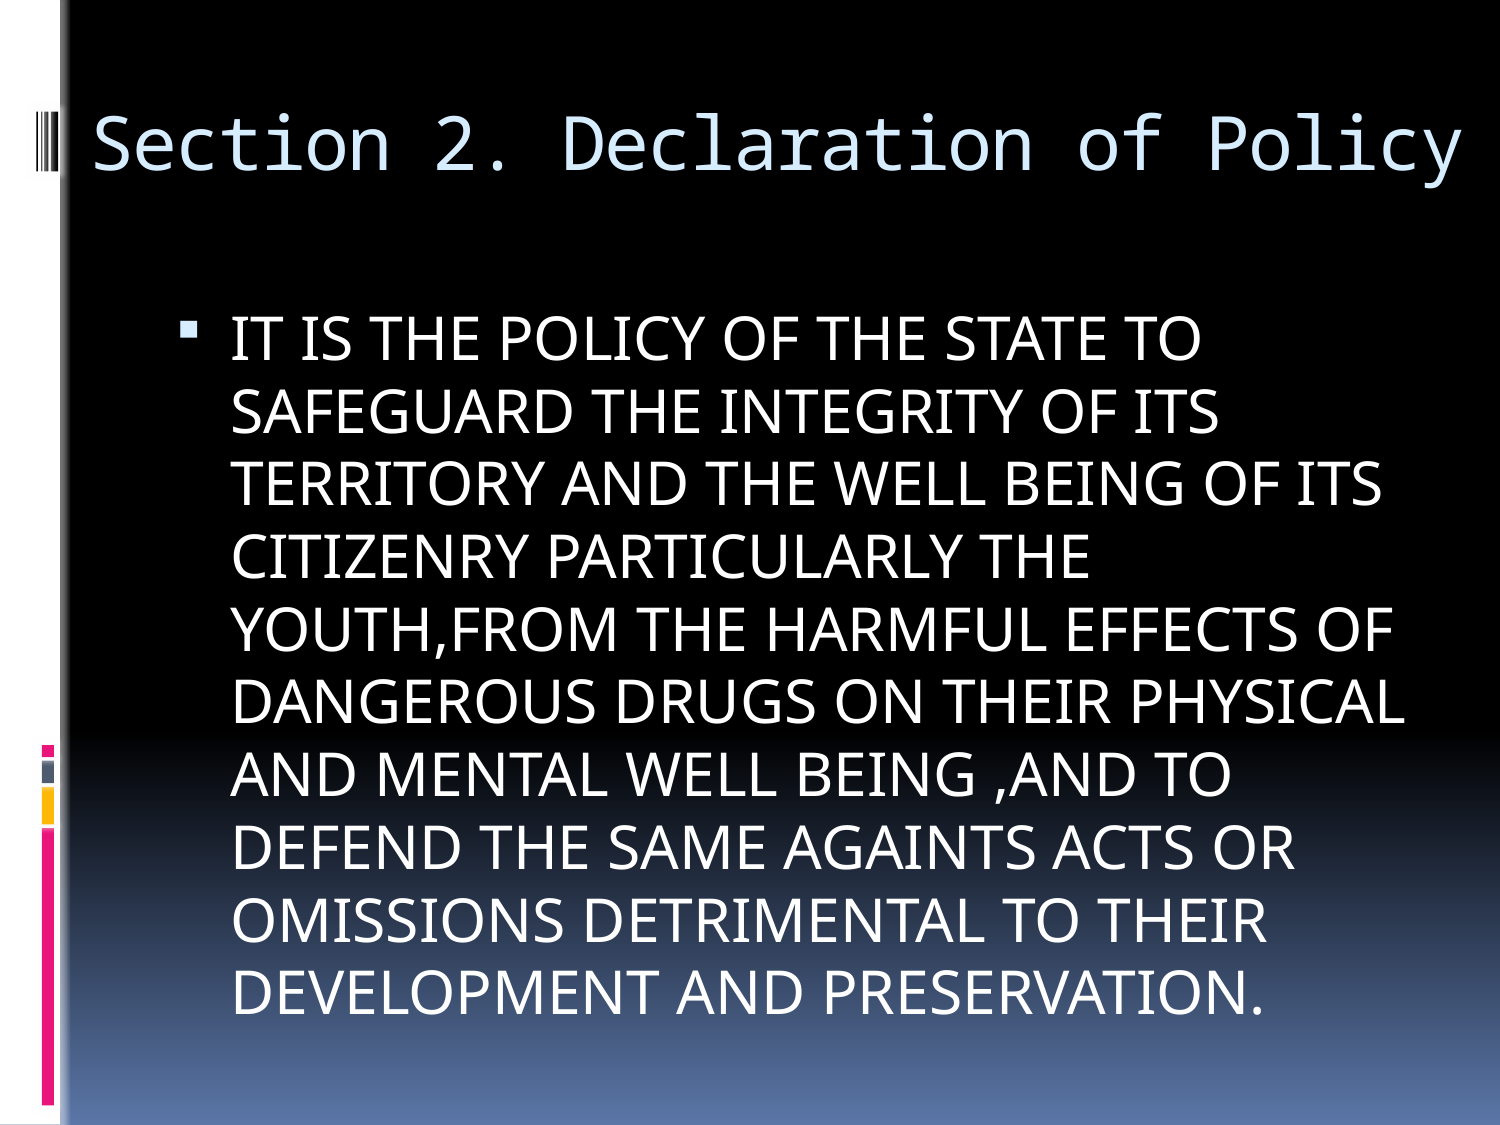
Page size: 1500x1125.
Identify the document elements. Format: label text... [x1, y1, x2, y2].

list IT IS THE POLICY OF THE STATE TO SAFEGUARD THE INTEGRITY OF ITS TERRITORY AND THE WELL BEING OF ITS CITIZENRY PARTICULARLY THE YOUTH,FROM THE HARMFUL EFFECTS OF DANGEROUS DRUGS ON THEIR PHYSICAL AND MENTAL WELL BEING ,AND TO DEFEND THE SAME AGAINTS ACTS OR OMISSIONS DETRIMENTAL TO THEIR DEVELOPMENT AND PRESERVATION. [150, 292, 1425, 1043]
title Section 2. Declaration of Policy [75, 87, 1500, 238]
